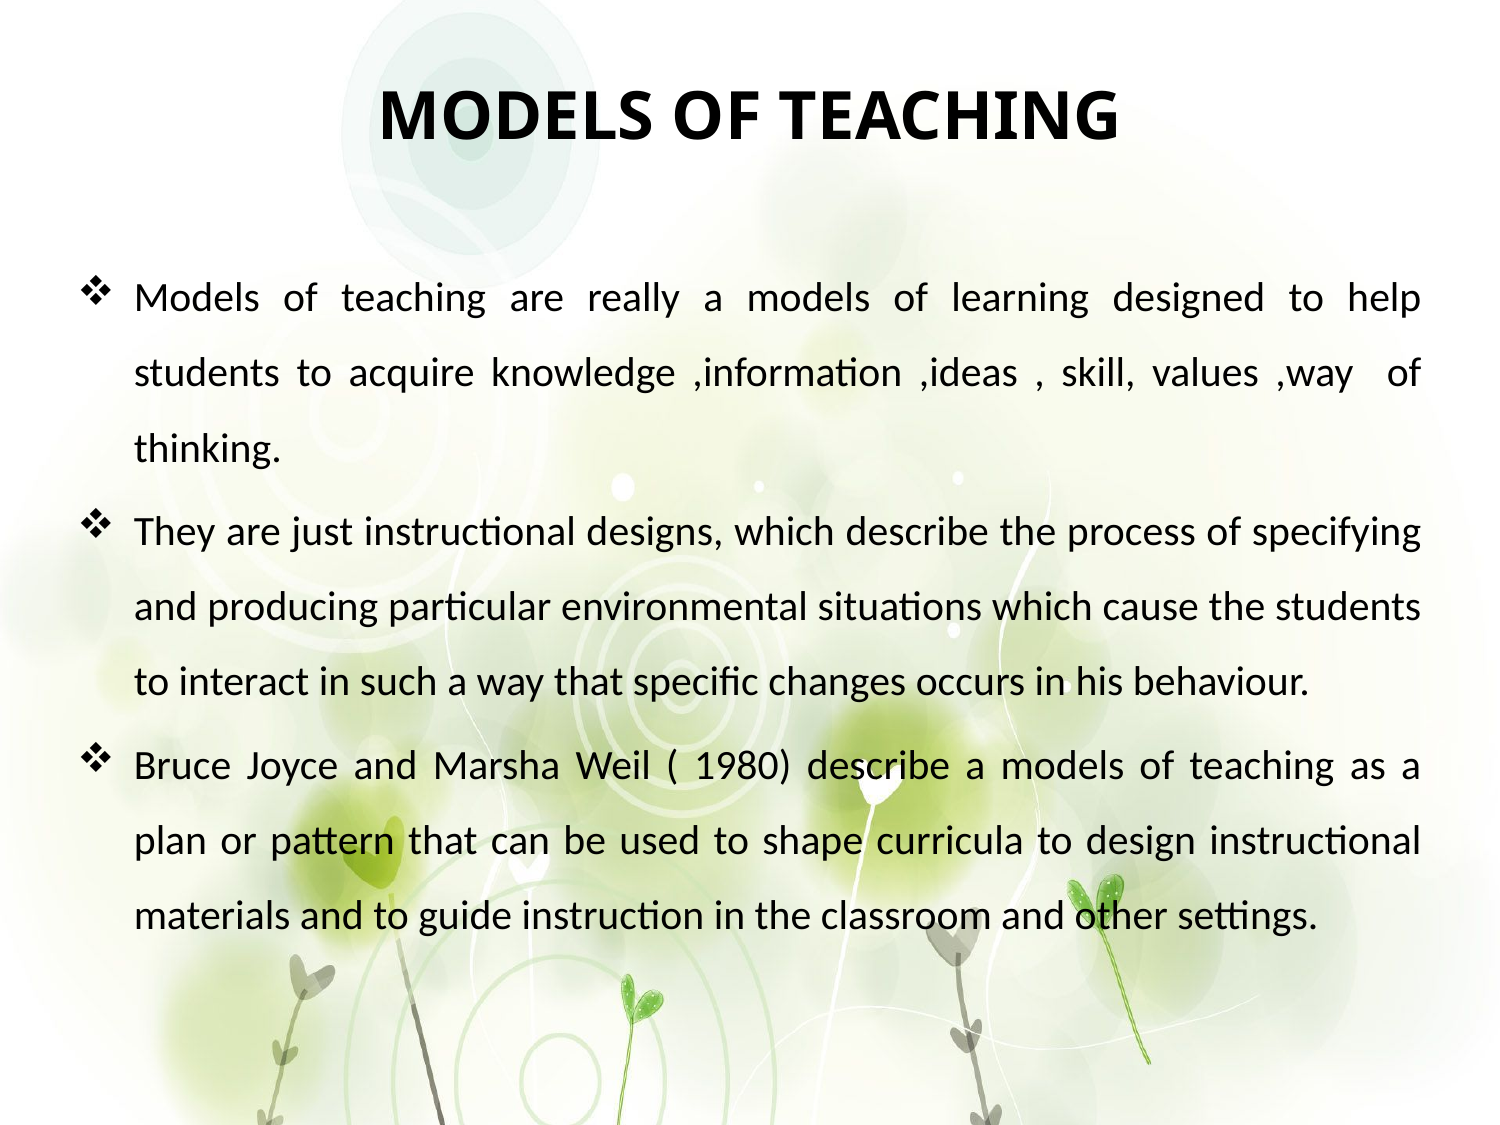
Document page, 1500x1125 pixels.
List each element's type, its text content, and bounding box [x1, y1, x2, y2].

picture [0, 0, 1500, 1125]
list Models of teaching are really a models of learning designed to help students to acquire knowledge ,information ,ideas , skill, values ,way of thinking. They are just instructional designs, which describe the process of specifying and producing particular environmental situations which cause the students to interact in such a way that specific changes occurs in his behaviour. Bruce Joyce and Marsha Weil ( 1980) describe a models of teaching as a plan or pattern that can be used to shape curricula to design instructional materials and to guide instruction in the classroom and other settings. [62, 237, 1438, 1038]
title MODELS OF TEACHING [75, 0, 1425, 225]
